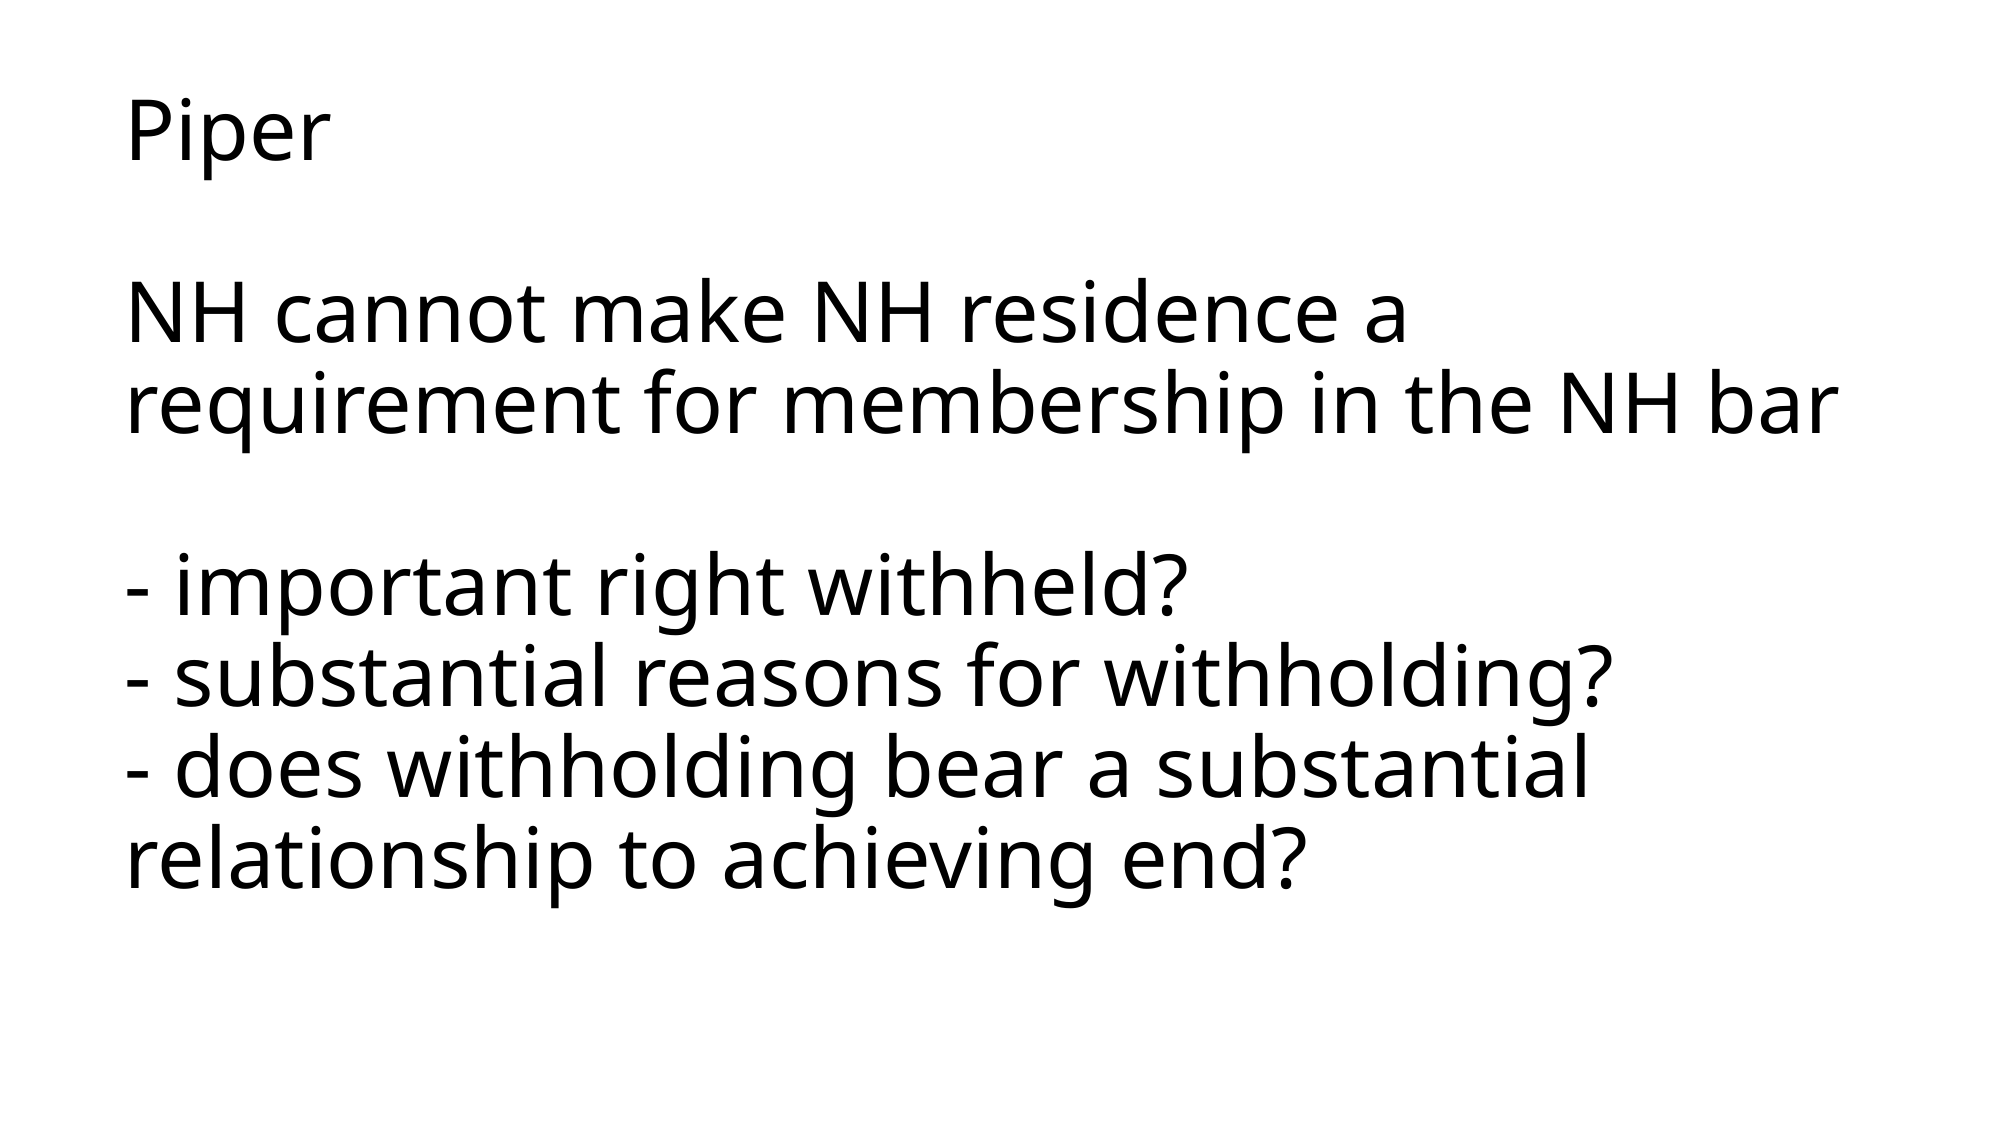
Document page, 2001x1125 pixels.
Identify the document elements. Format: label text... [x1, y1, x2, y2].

title Piper NH cannot make NH residence a requirement for membership in the NH bar - important right withheld? - substantial reasons for withholding? - does withholding bear a substantial relationship to achieving end? [109, 59, 1863, 1036]
